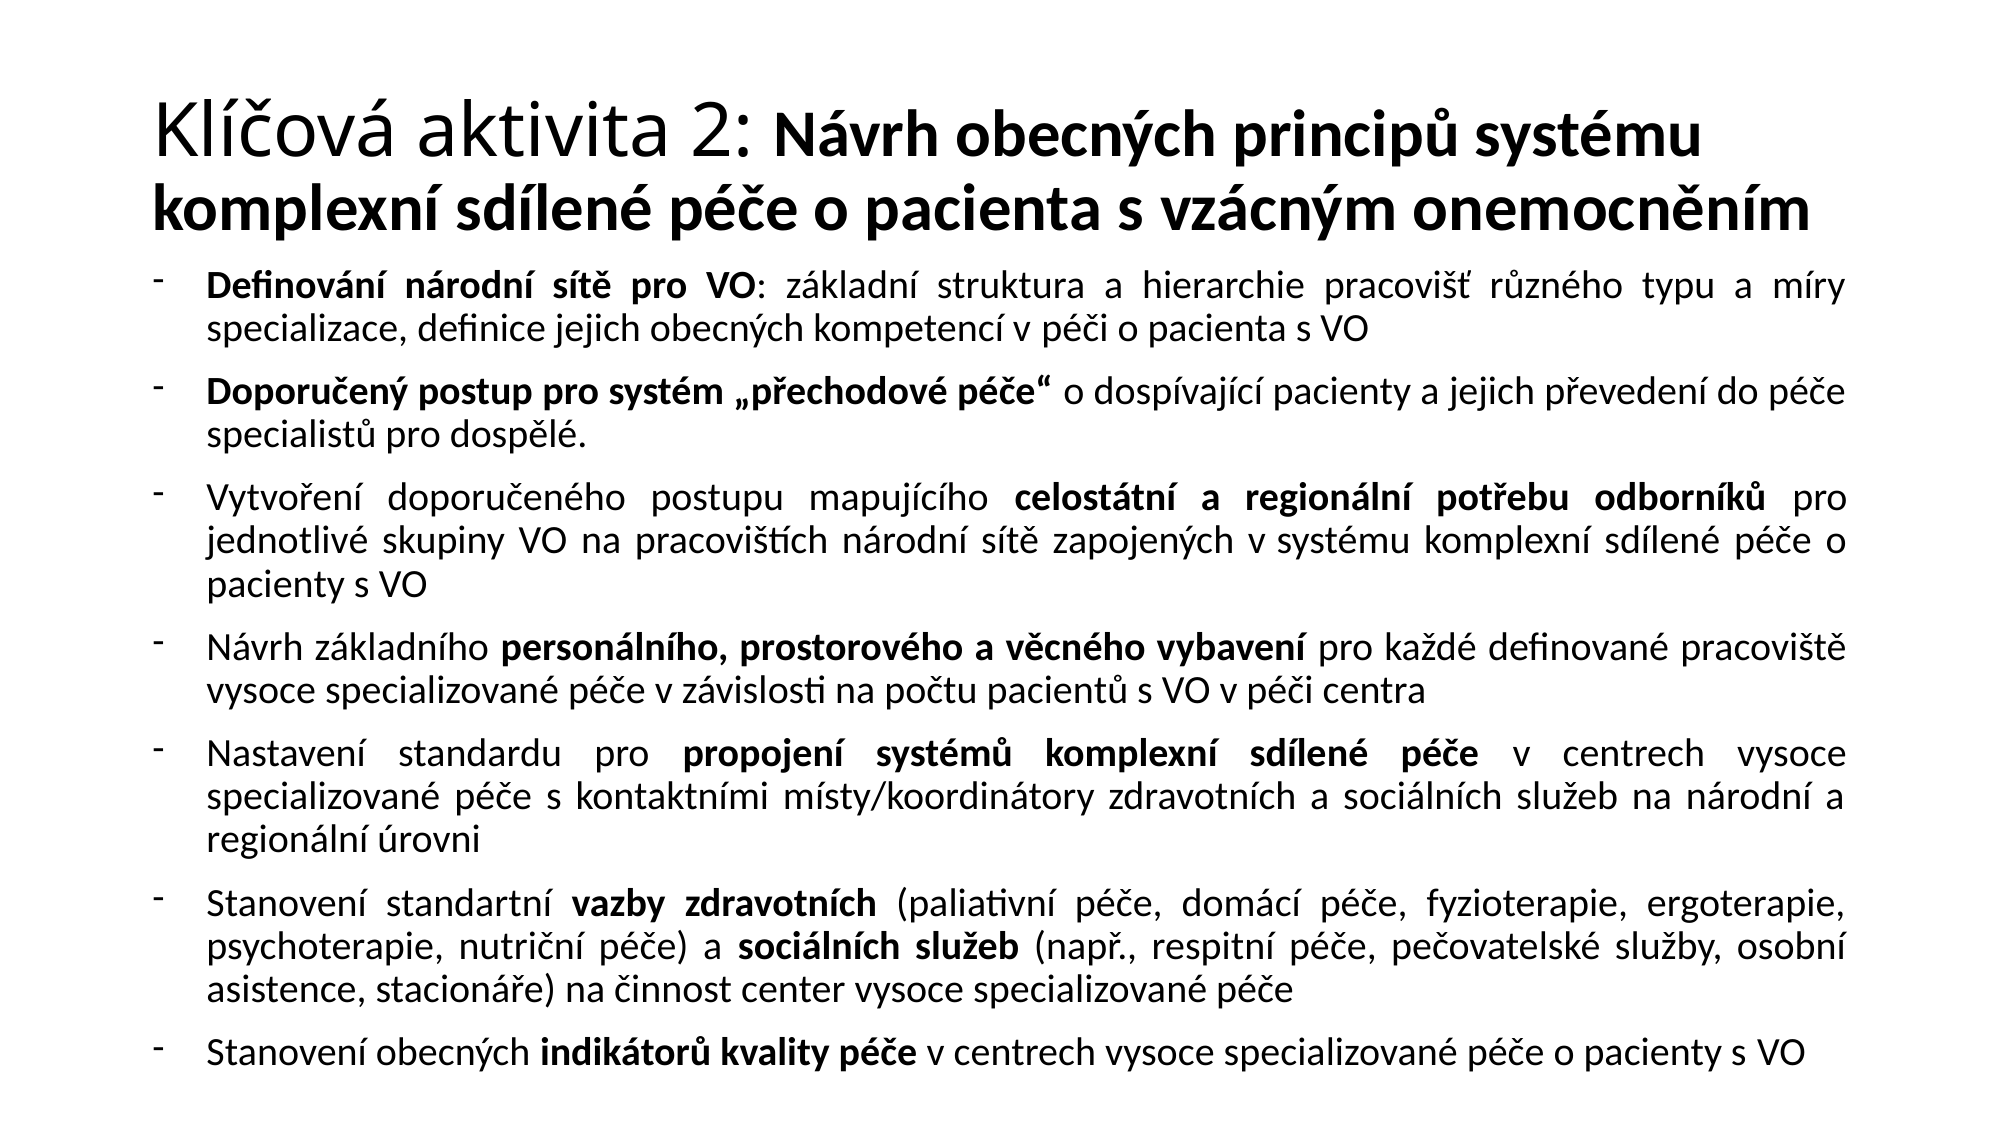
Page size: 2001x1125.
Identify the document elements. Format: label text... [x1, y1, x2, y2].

title Klíčová aktivita 2: Návrh obecných principů systému komplexní sdílené péče o pacienta s vzácným onemocněním [137, 59, 1863, 256]
list Definování národní sítě pro VO: základní struktura a hierarchie pracovišť různého typu a míry specializace, definice jejich obecných kompetencí v péči o pacienta s VO Doporučený postup pro systém „přechodové péče“ o dospívající pacienty a jejich převedení do péče specialistů pro dospělé. Vytvoření doporučeného postupu mapujícího celostátní a regionální potřebu odborníků pro jednotlivé skupiny VO na pracovištích národní sítě zapojených v systému komplexní sdílené péče o pacienty s VO Návrh základního personálního, prostorového a věcného vybavení pro každé definované pracoviště vysoce specializované péče v závislosti na počtu pacientů s VO v péči centra Nastavení standardu pro propojení systémů komplexní sdílené péče v centrech vysoce specializované péče s kontaktními místy/koordinátory zdravotních a sociálních služeb na národní a regionální úrovni Stanovení standartní vazby zdravotních (paliativní péče, domácí péče, fyzioterapie, ergoterapie, psychoterapie, nutriční péče) a sociálních služeb (např., respitní péče, pečovatelské služby, osobní asistence, stacionáře) na činnost center vysoce specializované péče Stanovení obecných indikátorů kvality péče v centrech vysoce specializované péče o pacienty s VO [137, 256, 1863, 1088]
